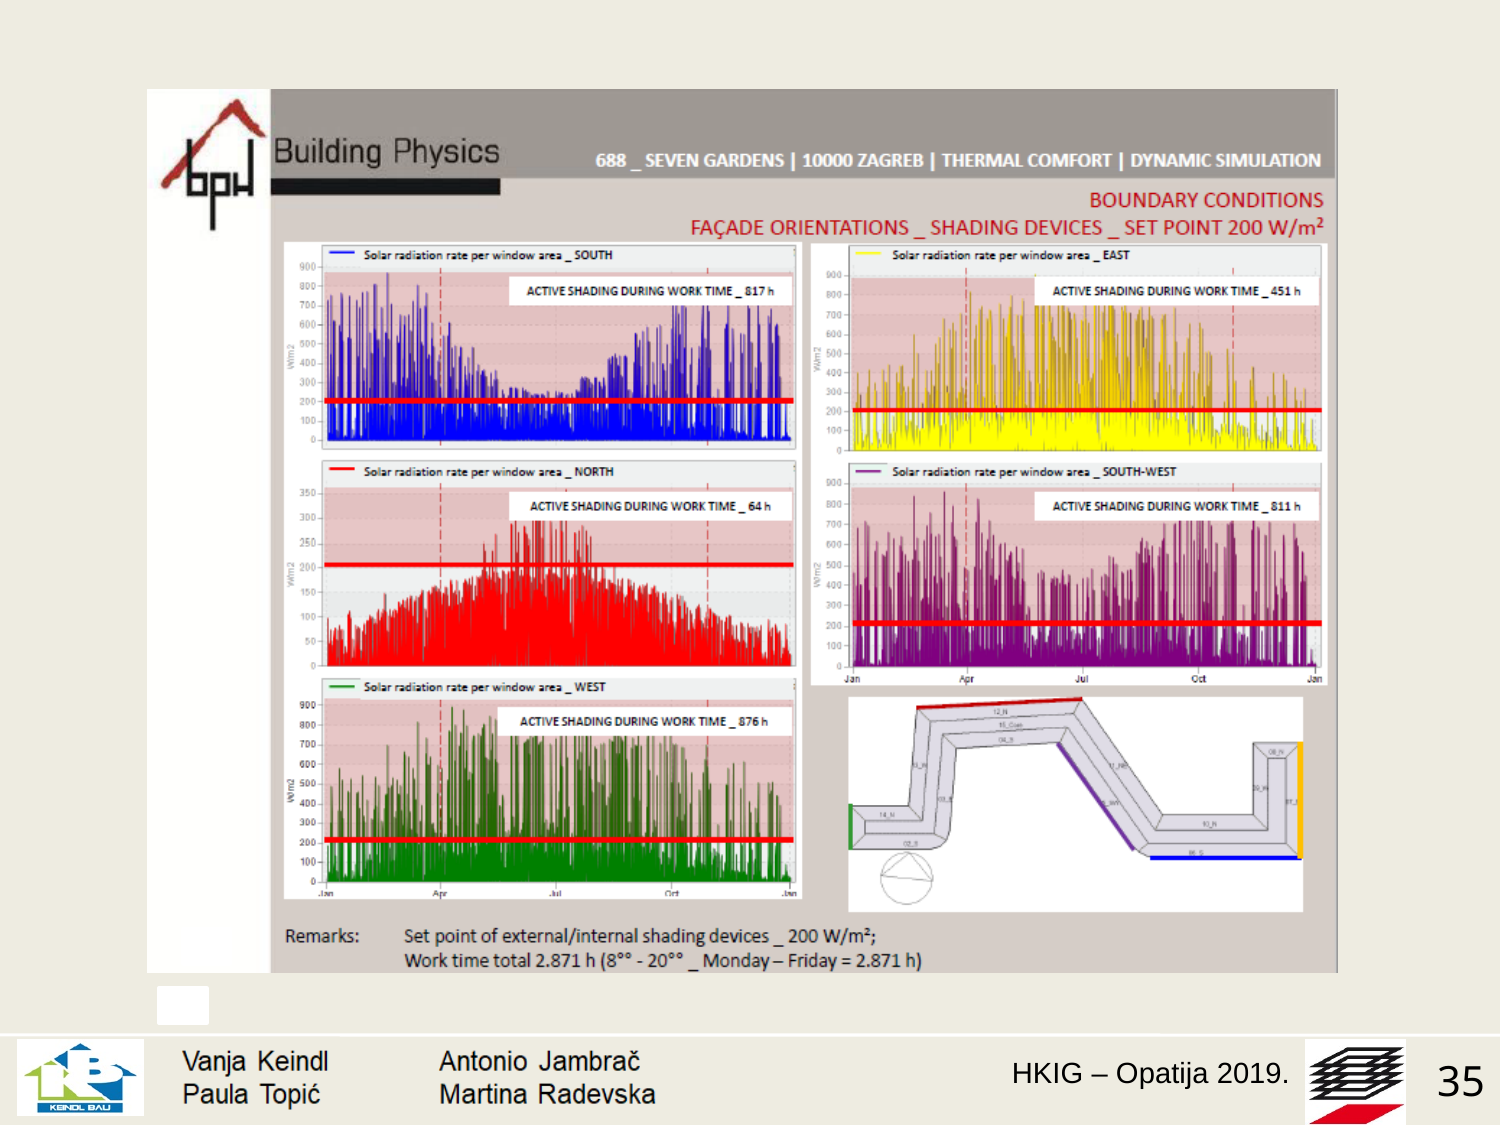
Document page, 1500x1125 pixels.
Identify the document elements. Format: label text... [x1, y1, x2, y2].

picture [146, 89, 1338, 974]
picture [17, 1039, 144, 1116]
picture [1305, 1039, 1406, 1125]
text_box [157, 986, 209, 1025]
slide_number 35 [1316, 1046, 1500, 1125]
picture [159, 1039, 668, 1119]
